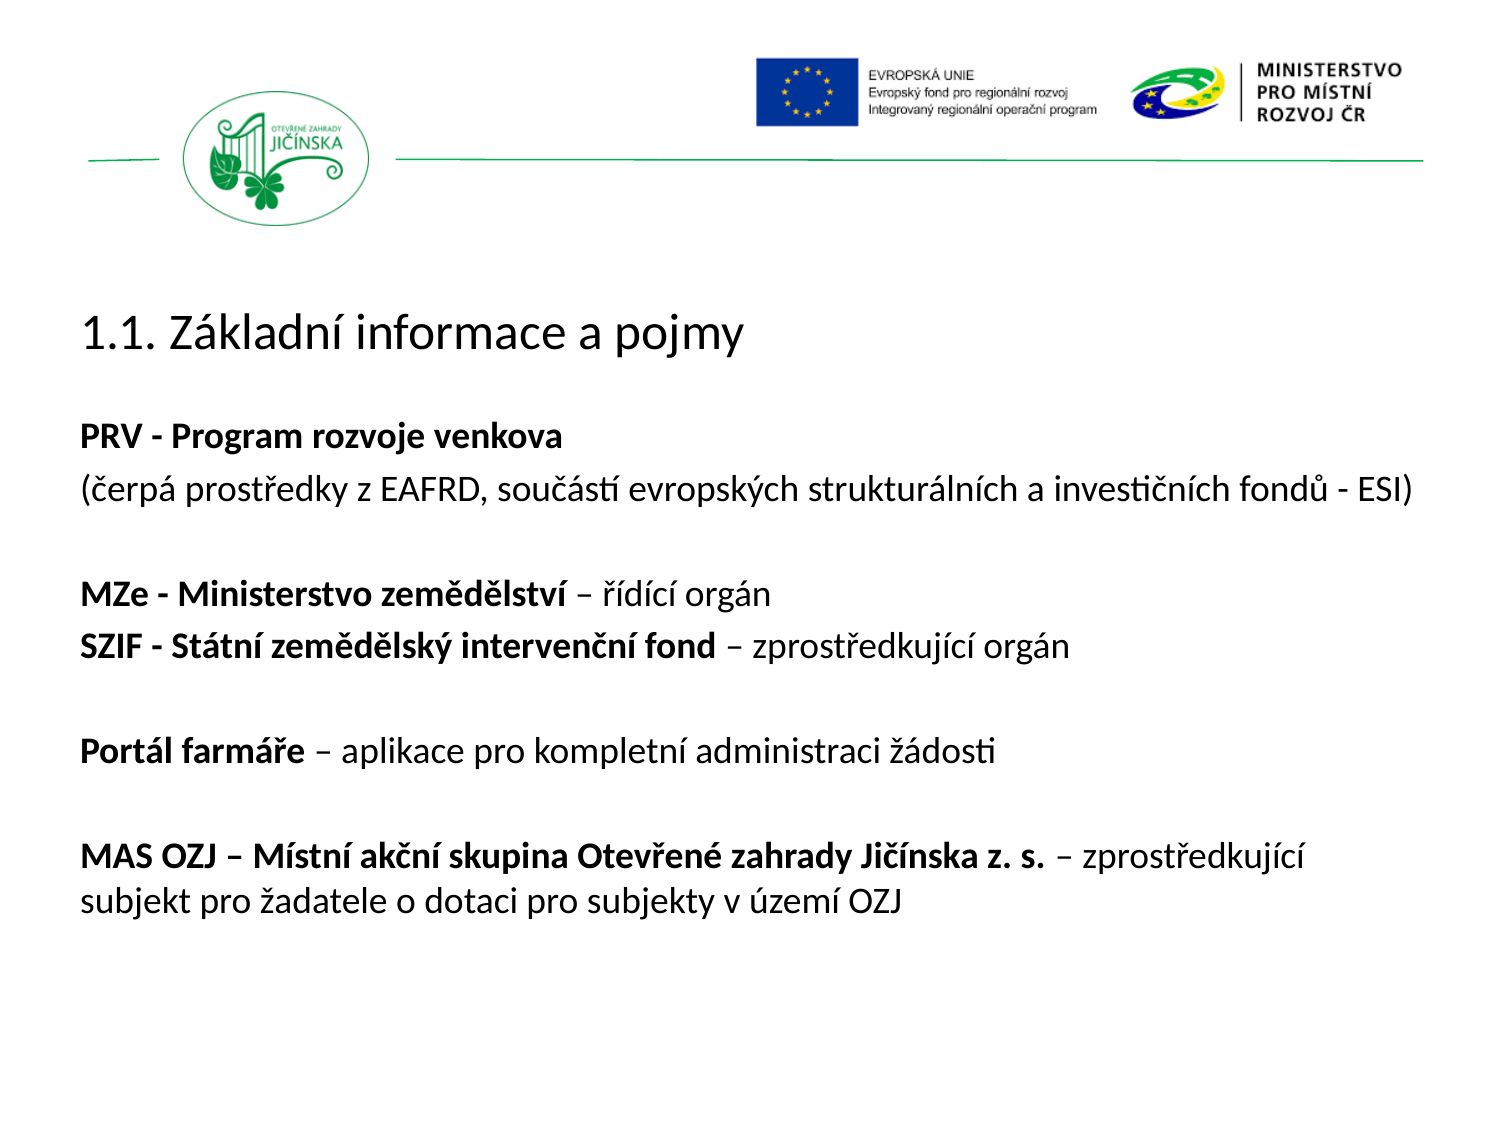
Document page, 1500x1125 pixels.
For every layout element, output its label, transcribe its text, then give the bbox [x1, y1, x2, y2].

picture [159, 89, 396, 230]
picture [734, 35, 1424, 150]
text_box 1.1. Základní informace a pojmy PRV - Program rozvoje venkova (čerpá prostředky z EAFRD, součástí evropských strukturálních a investičních fondů - ESI) MZe - Ministerstvo zemědělství – řídící orgán SZIF - Státní zemědělský intervenční fond – zprostředkující orgán Portál farmáře – aplikace pro kompletní administraci žádosti MAS OZJ – Místní akční skupina Otevřené zahrady Jičínska z. s. – zprostředkující subjekt pro žadatele o dotaci pro subjekty v území OZJ [64, 290, 1436, 976]
